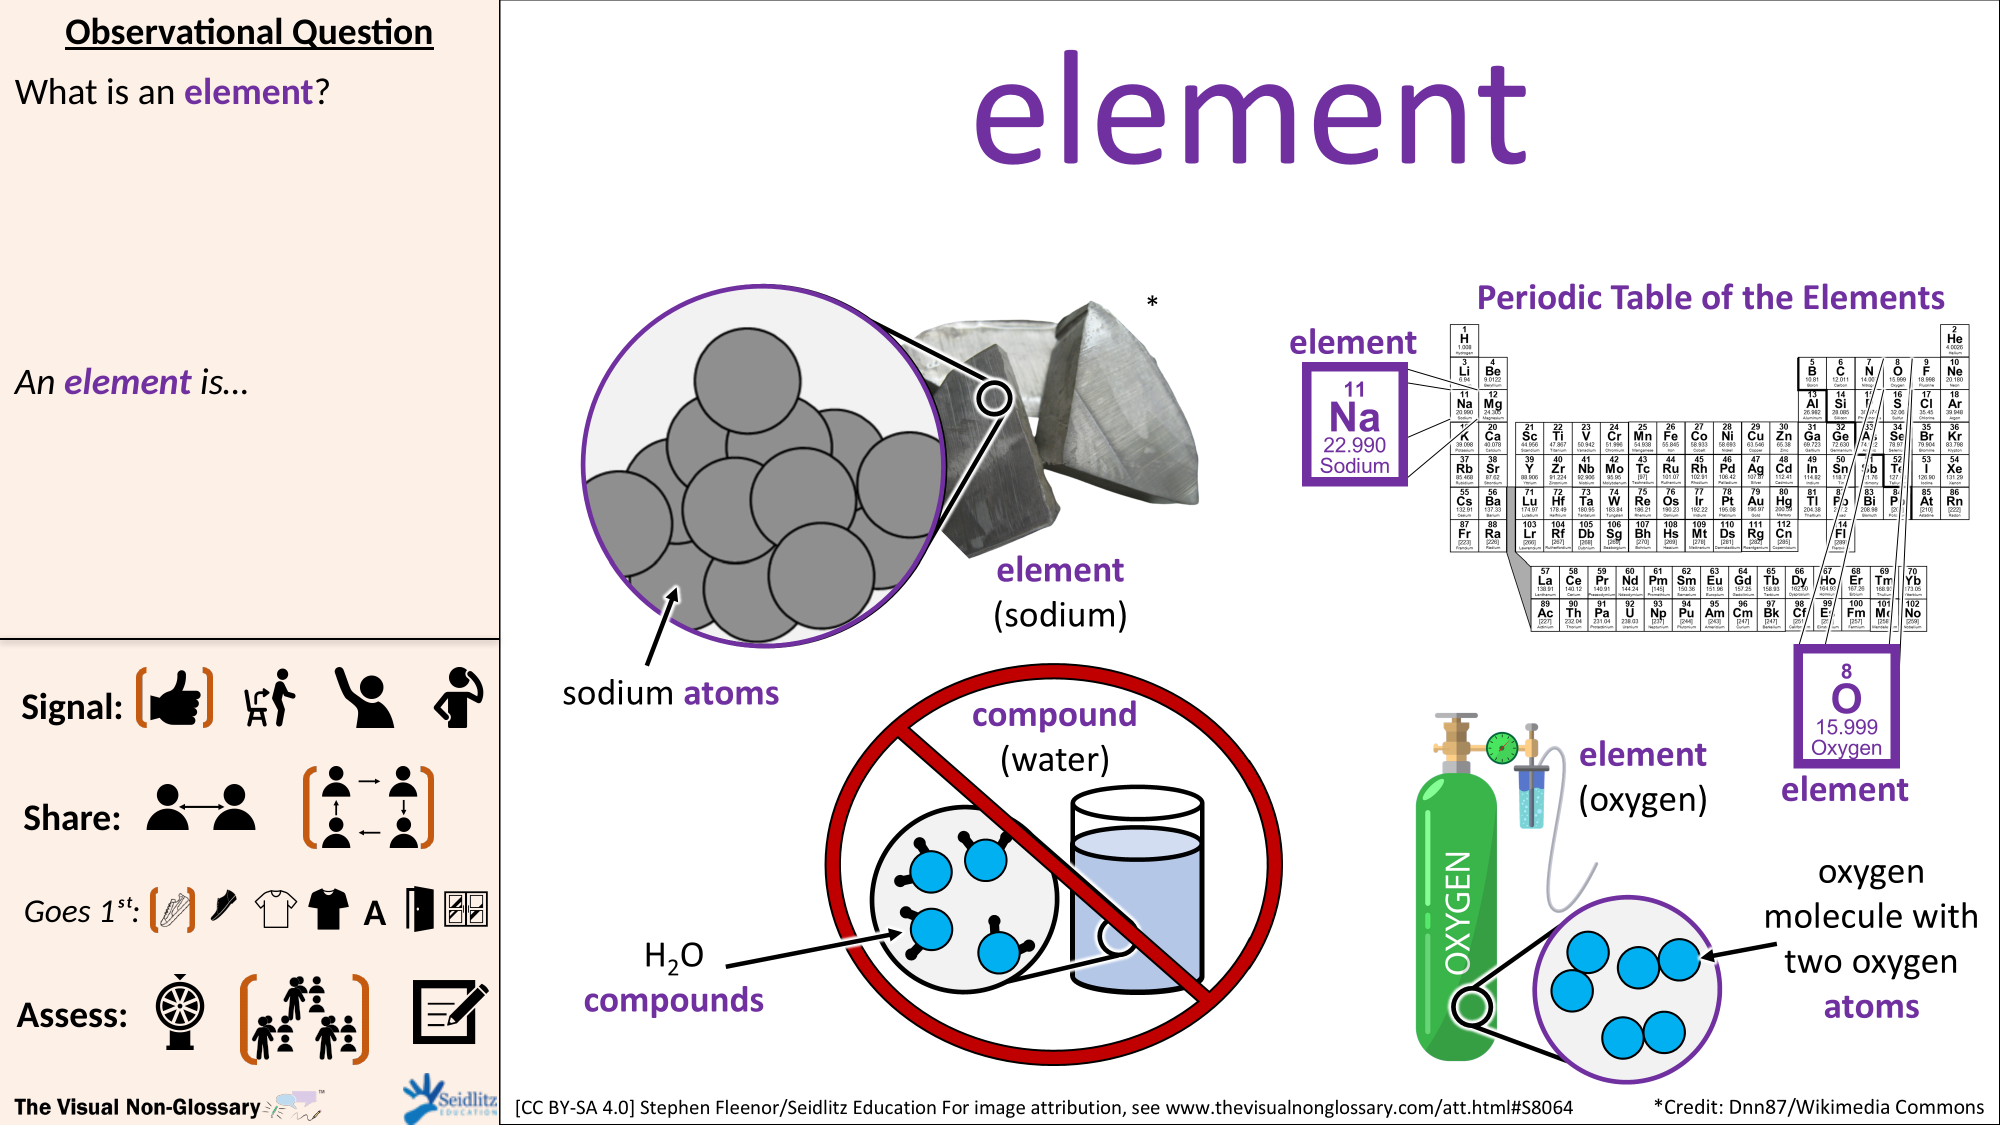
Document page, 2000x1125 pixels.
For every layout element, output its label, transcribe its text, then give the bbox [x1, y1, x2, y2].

picture [403, 1073, 497, 1125]
picture [239, 667, 301, 728]
picture [239, 974, 370, 1066]
text_box What is an element? [0, 59, 494, 120]
text_box Share: [8, 785, 137, 846]
text_box Goes 1ˢᵗ: [9, 881, 156, 937]
text_box Assess: [1, 982, 137, 1043]
picture [202, 886, 241, 925]
picture [305, 886, 352, 932]
picture [145, 784, 257, 830]
text_box An element is… [0, 349, 494, 410]
picture [253, 886, 299, 932]
picture [142, 974, 218, 1051]
picture [149, 886, 196, 934]
picture [397, 886, 490, 932]
picture [413, 974, 490, 1051]
picture [334, 667, 395, 728]
picture [302, 766, 434, 850]
picture [0, 1084, 328, 1125]
picture [499, 0, 2000, 1125]
picture [136, 667, 214, 728]
text_box Signal: [6, 674, 136, 735]
text_box A [348, 880, 402, 941]
picture [428, 667, 490, 728]
text_box Observational Question [50, 0, 449, 59]
